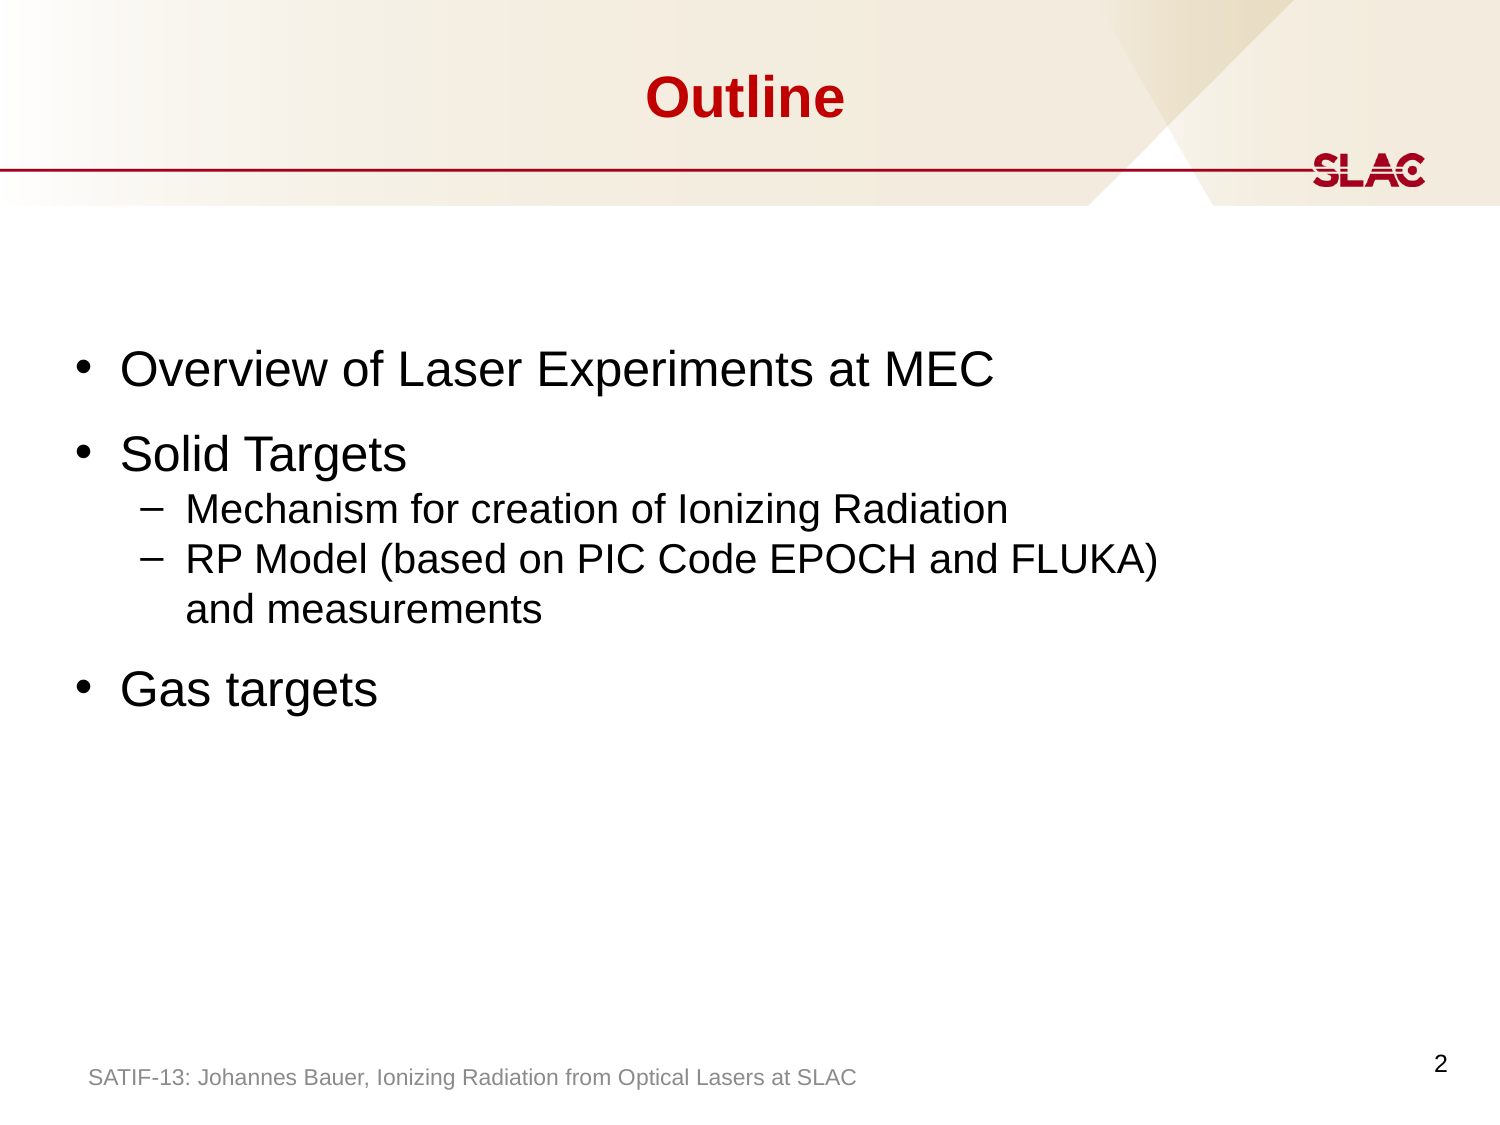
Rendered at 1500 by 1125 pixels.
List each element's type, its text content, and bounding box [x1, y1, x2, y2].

title Outline [70, 0, 1421, 188]
text_box 2 [1422, 1017, 1475, 1106]
list Overview of Laser Experiments at MEC Solid Targets Mechanism for creation of Ionizing Radiation RP Model (based on PIC Code EPOCH and FLUKA) and measurements Gas targets [59, 328, 1408, 982]
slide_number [0, 1042, 409, 1115]
picture [0, 0, 1500, 206]
footer SATIF-13: Johannes Bauer, Ionizing Radiation from Optical Lasers at SLAC [73, 1050, 880, 1102]
